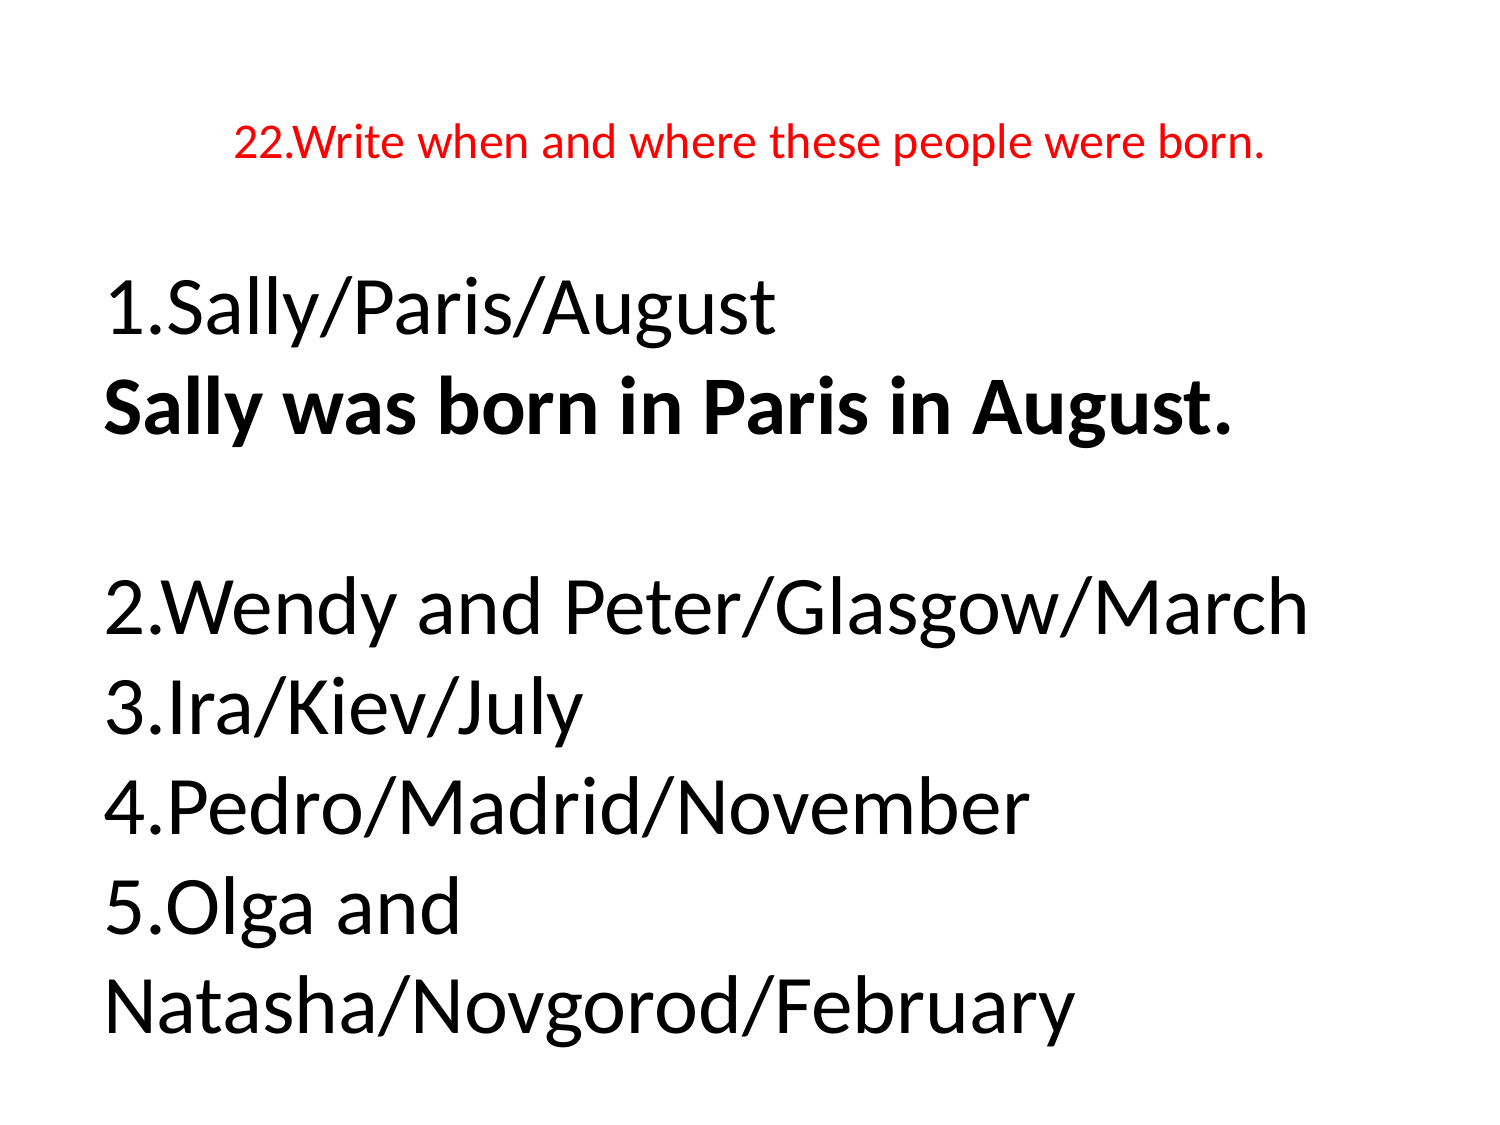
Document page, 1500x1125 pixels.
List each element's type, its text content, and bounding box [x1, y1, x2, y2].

title 22.Write when and where these people were born. [75, 45, 1425, 233]
text_box 1.Sally/Paris/August Sally was born in Paris in August. 2.Wendy and Peter/Glasgow/March 3.Ira/Kiev/July 4.Pedro/Madrid/November 5.Olga and Natasha/Novgorod/February [88, 243, 1400, 1059]
